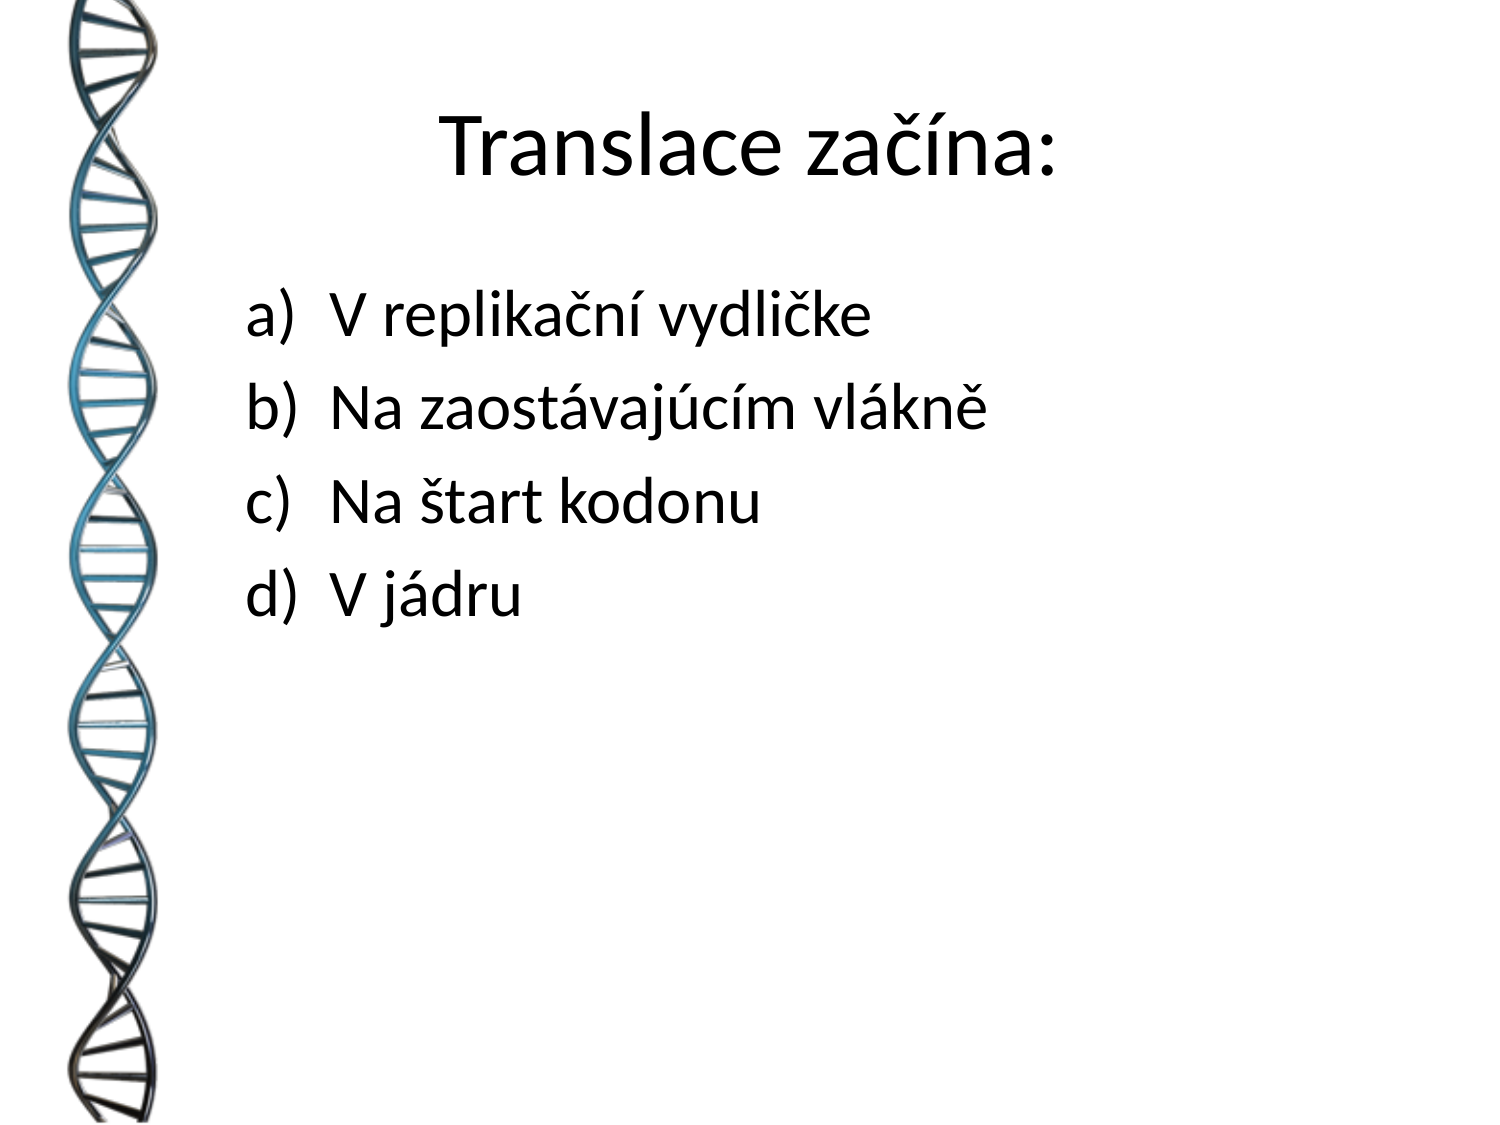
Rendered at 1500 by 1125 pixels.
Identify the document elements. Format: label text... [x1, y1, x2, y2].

title Translace začína: [241, 45, 1425, 233]
picture [0, 0, 238, 1125]
list V replikační vydličke Na zaostávajúcím vlákně Na štart kodonu V jádru [241, 262, 1425, 1005]
